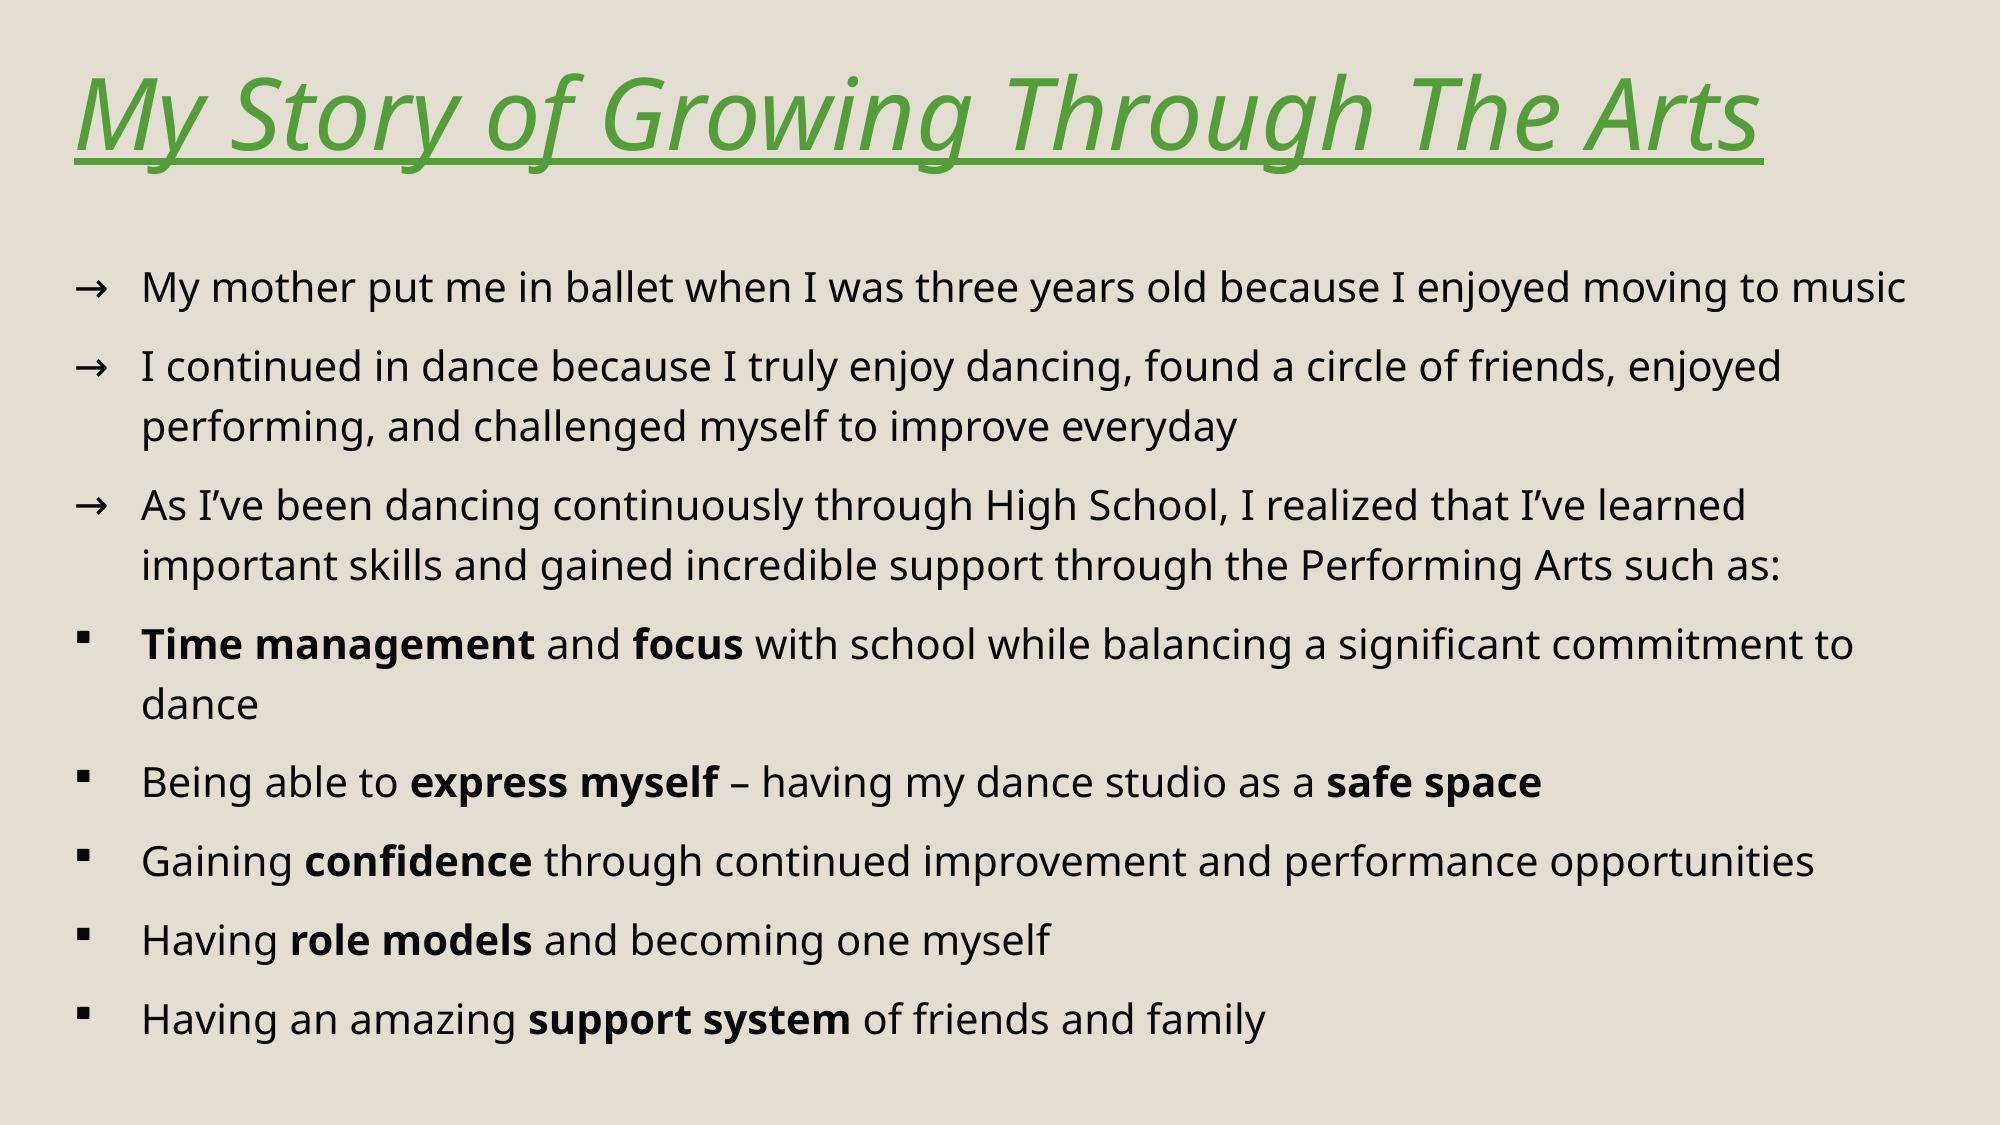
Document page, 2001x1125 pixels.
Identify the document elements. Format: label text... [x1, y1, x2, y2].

title My Story of Growing Through The Arts [73, 63, 1928, 251]
list My mother put me in ballet when I was three years old because I enjoyed moving to music I continued in dance because I truly enjoy dancing, found a circle of friends, enjoyed performing, and challenged myself to improve everyday As I’ve been dancing continuously through High School, I realized that I’ve learned important skills and gained incredible support through the Performing Arts such as: Time management and focus with school while balancing a significant commitment to dance Being able to express myself – having my dance studio as a safe space Gaining confidence through continued improvement and performance opportunities Having role models and becoming one myself Having an amazing support system of friends and family [73, 250, 1927, 1056]
